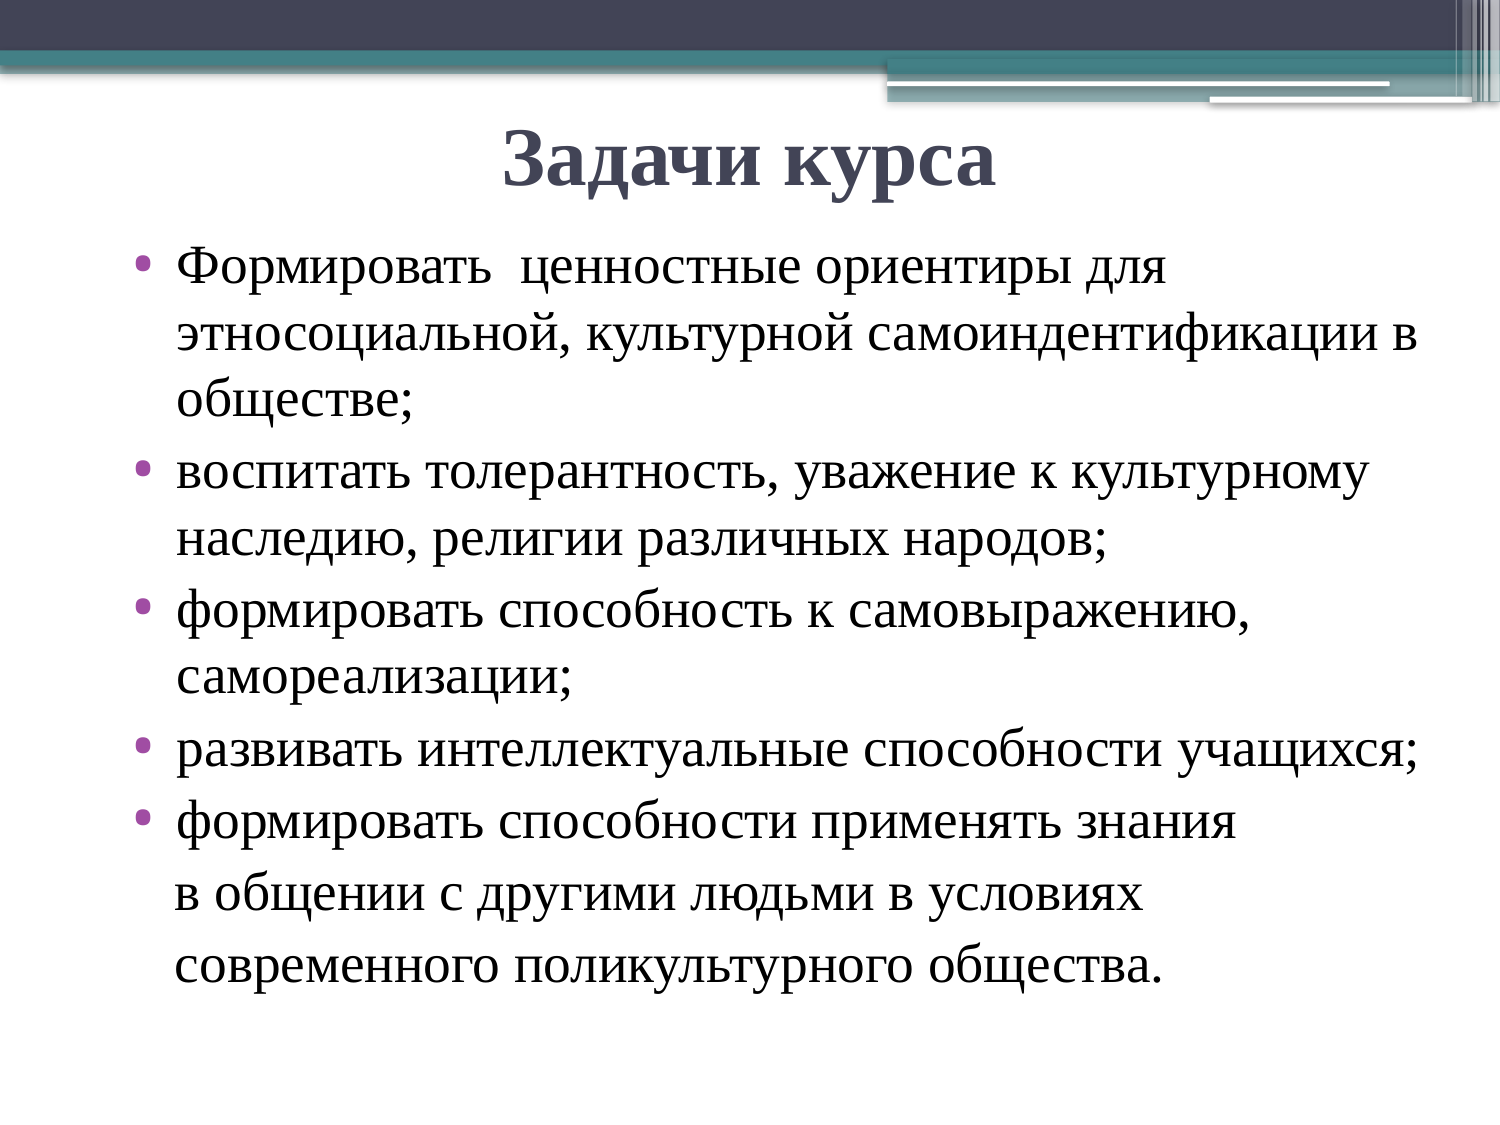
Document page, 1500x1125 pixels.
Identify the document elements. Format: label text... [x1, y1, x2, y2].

title Задачи курса [74, 125, 1426, 280]
list Формировать ценностные ориентиры для этносоциальной, культурной самоиндентификации в обществе; воспитать толерантность, уважение к культурному наследию, религии различных народов; формировать способность к самовыражению, самореализации; развивать интеллектуальные способности учащихся; формировать способности применять знания в общении с другими людьми в условиях современного поликультурного общества. [100, 148, 1439, 1107]
